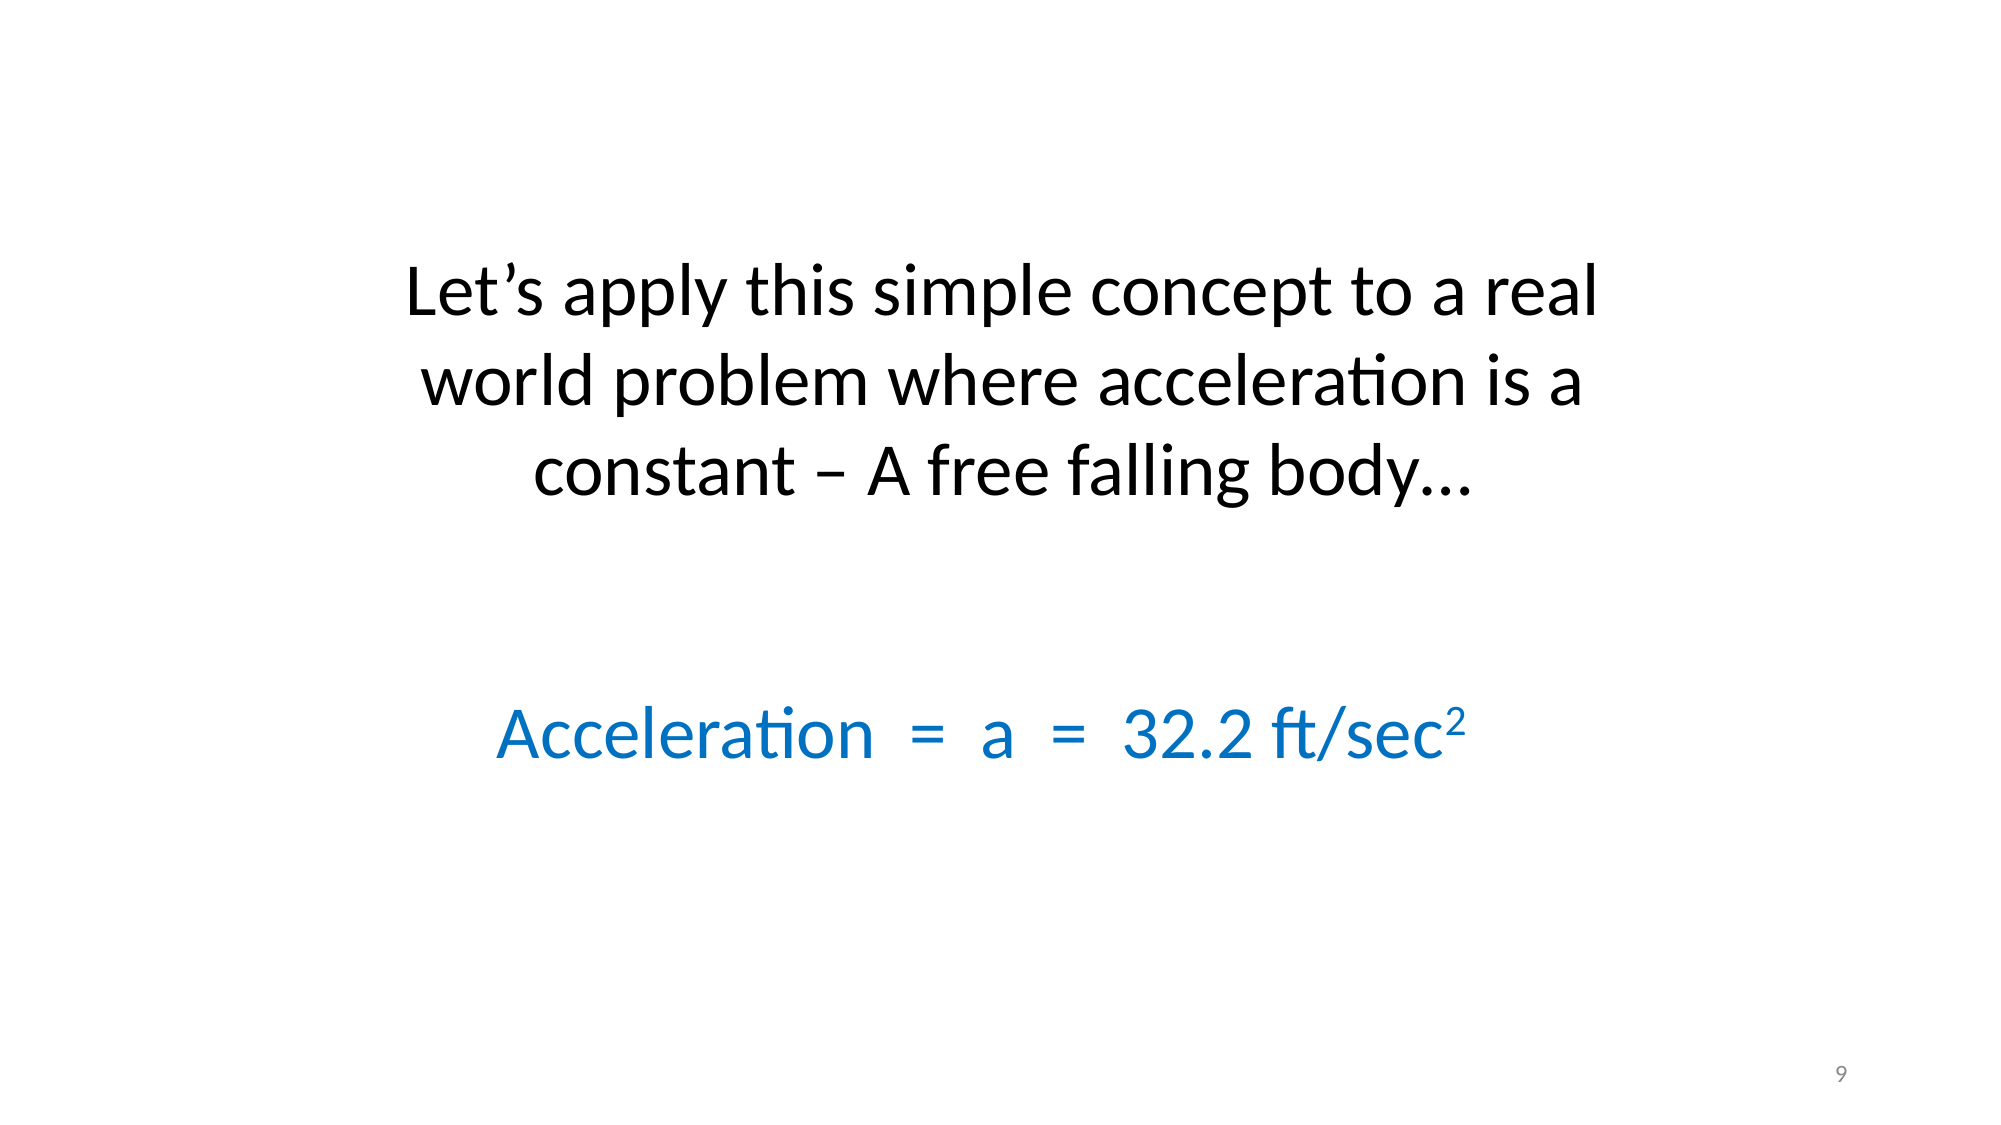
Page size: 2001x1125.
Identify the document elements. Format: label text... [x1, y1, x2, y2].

text_box Acceleration = a = 32.2 ft/sec2 [337, 675, 1626, 781]
slide_number 9 [1412, 1042, 1863, 1103]
text_box Let’s apply this simple concept to a real world problem where acceleration is a constant – A free falling body… [359, 233, 1648, 518]
